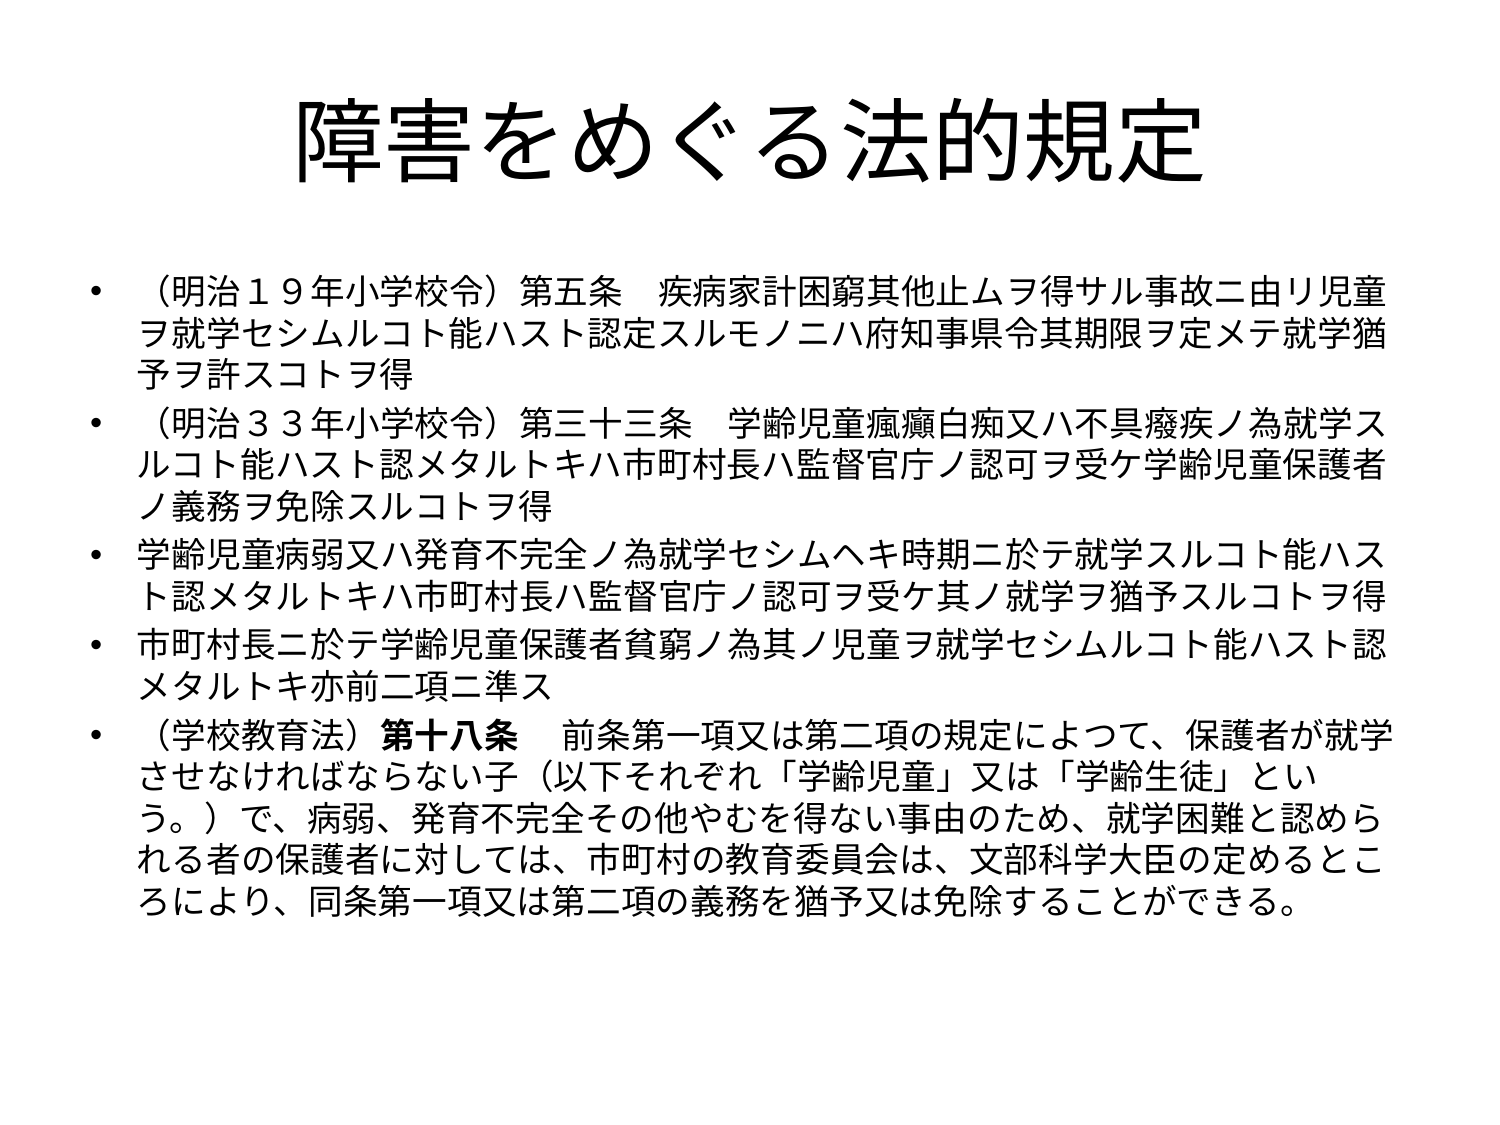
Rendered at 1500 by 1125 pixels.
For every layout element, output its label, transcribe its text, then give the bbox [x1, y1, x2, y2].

list （明治１９年小学校令）第五条 疾病家計困窮其他止ムヲ得サル事故ニ由リ児童ヲ就学セシムルコト能ハスト認定スルモノニハ府知事県令其期限ヲ定メテ就学猶予ヲ許スコトヲ得 （明治３３年小学校令）第三十三条 学齢児童瘋癲白痴又ハ不具癈疾ノ為就学スルコト能ハスト認メタルトキハ市町村長ハ監督官庁ノ認可ヲ受ケ学齢児童保護者ノ義務ヲ免除スルコトヲ得 学齢児童病弱又ハ発育不完全ノ為就学セシムヘキ時期ニ於テ就学スルコト能ハスト認メタルトキハ市町村長ハ監督官庁ノ認可ヲ受ケ其ノ就学ヲ猶予スルコトヲ得 市町村長ニ於テ学齢児童保護者貧窮ノ為其ノ児童ヲ就学セシムルコト能ハスト認メタルトキ亦前二項ニ準ス （学校教育法）第十八条 前条第一項又は第二項の規定によつて、保護者が就学させなければならない子（以下それぞれ「学齢児童」又は「学齢生徒」という。）で、病弱、発育不完全その他やむを得ない事由のため、就学困難と認められる者の保護者に対しては、市町村の教育委員会は、文部科学大臣の定めるところにより、同条第一項又は第二項の義務を猶予又は免除することができる。 [75, 262, 1425, 1005]
title 障害をめぐる法的規定 [75, 45, 1425, 233]
